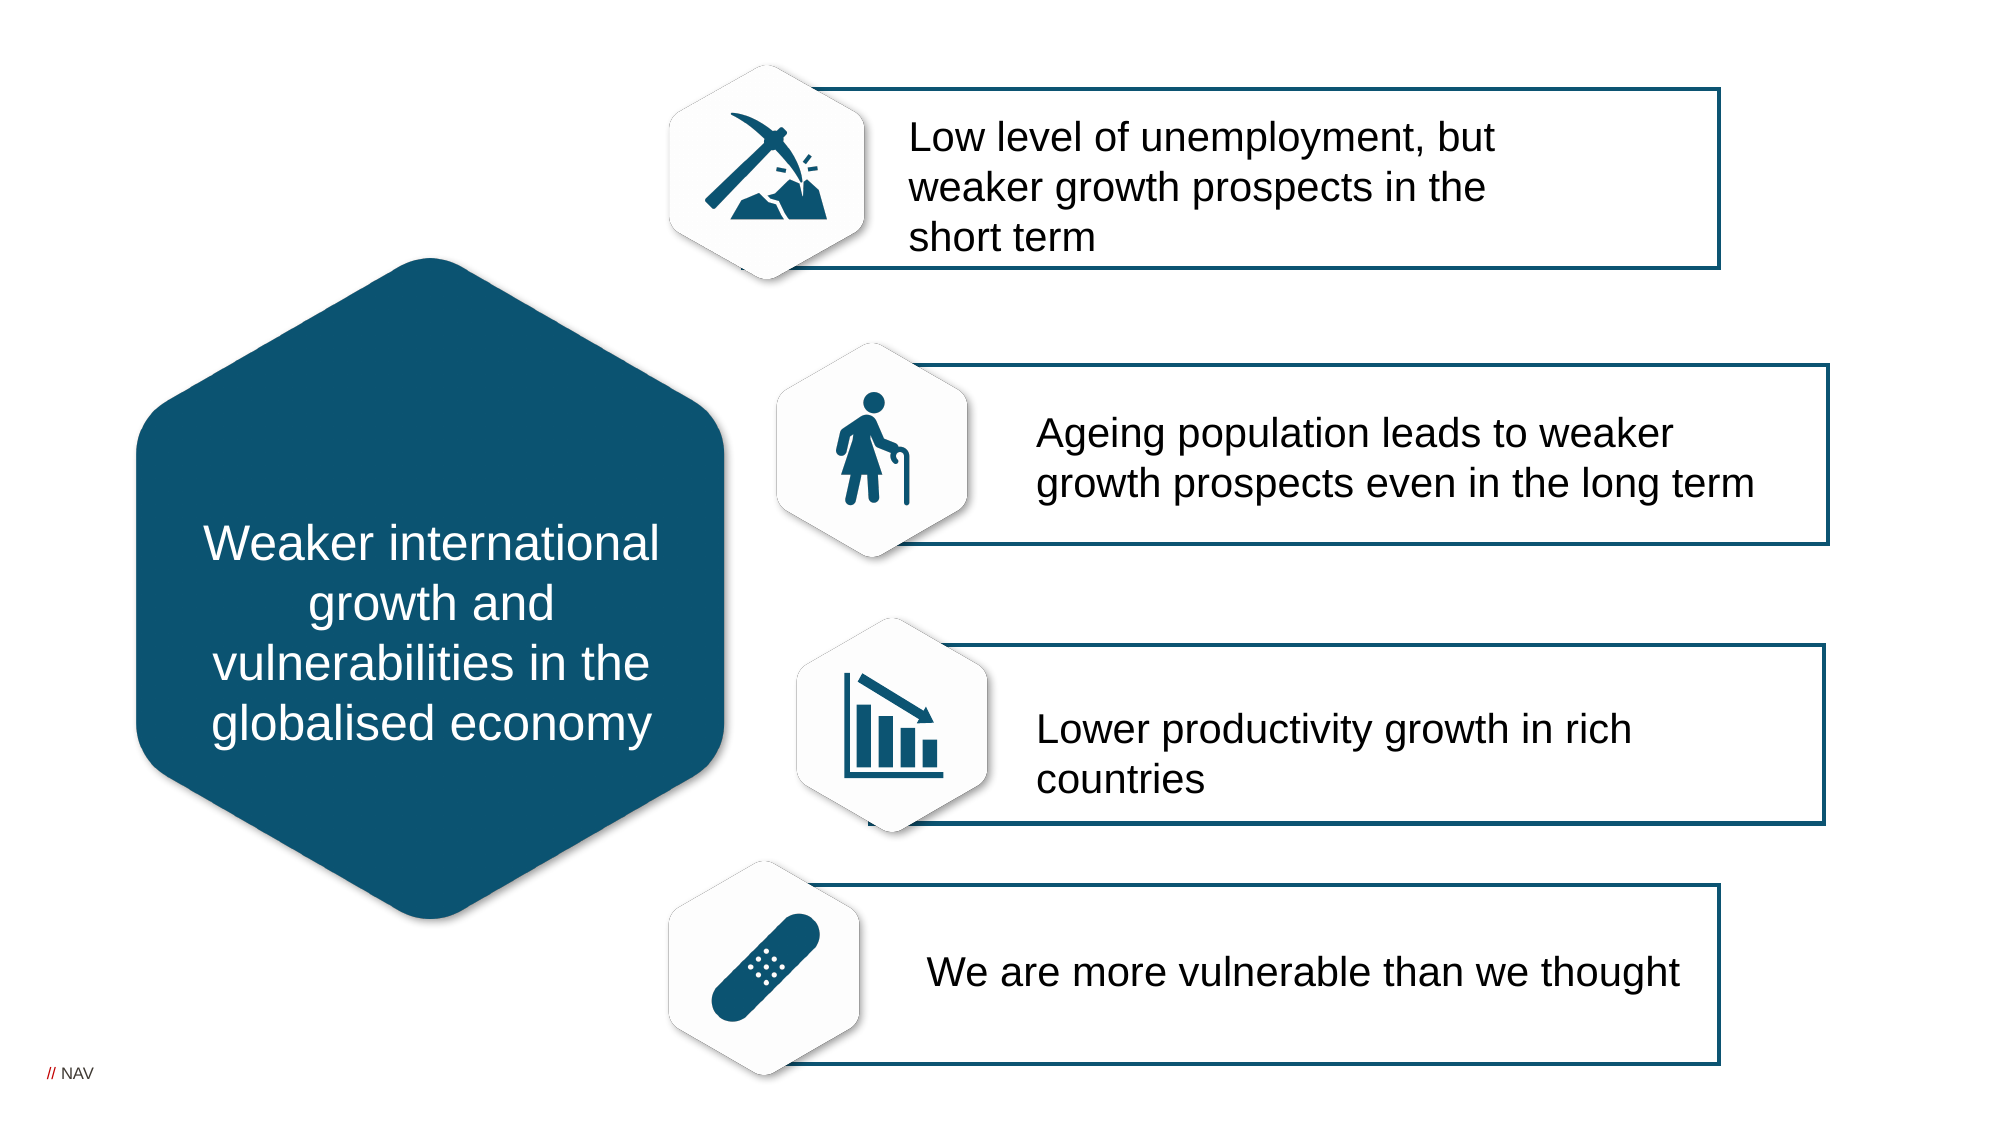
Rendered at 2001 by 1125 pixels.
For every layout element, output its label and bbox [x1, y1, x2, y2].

picture [100, 258, 760, 919]
picture [699, 901, 832, 1034]
text_box [765, 343, 1828, 557]
picture [702, 102, 831, 230]
text_box [785, 618, 1824, 833]
text_box [657, 65, 1720, 279]
text_box [656, 861, 1720, 1075]
